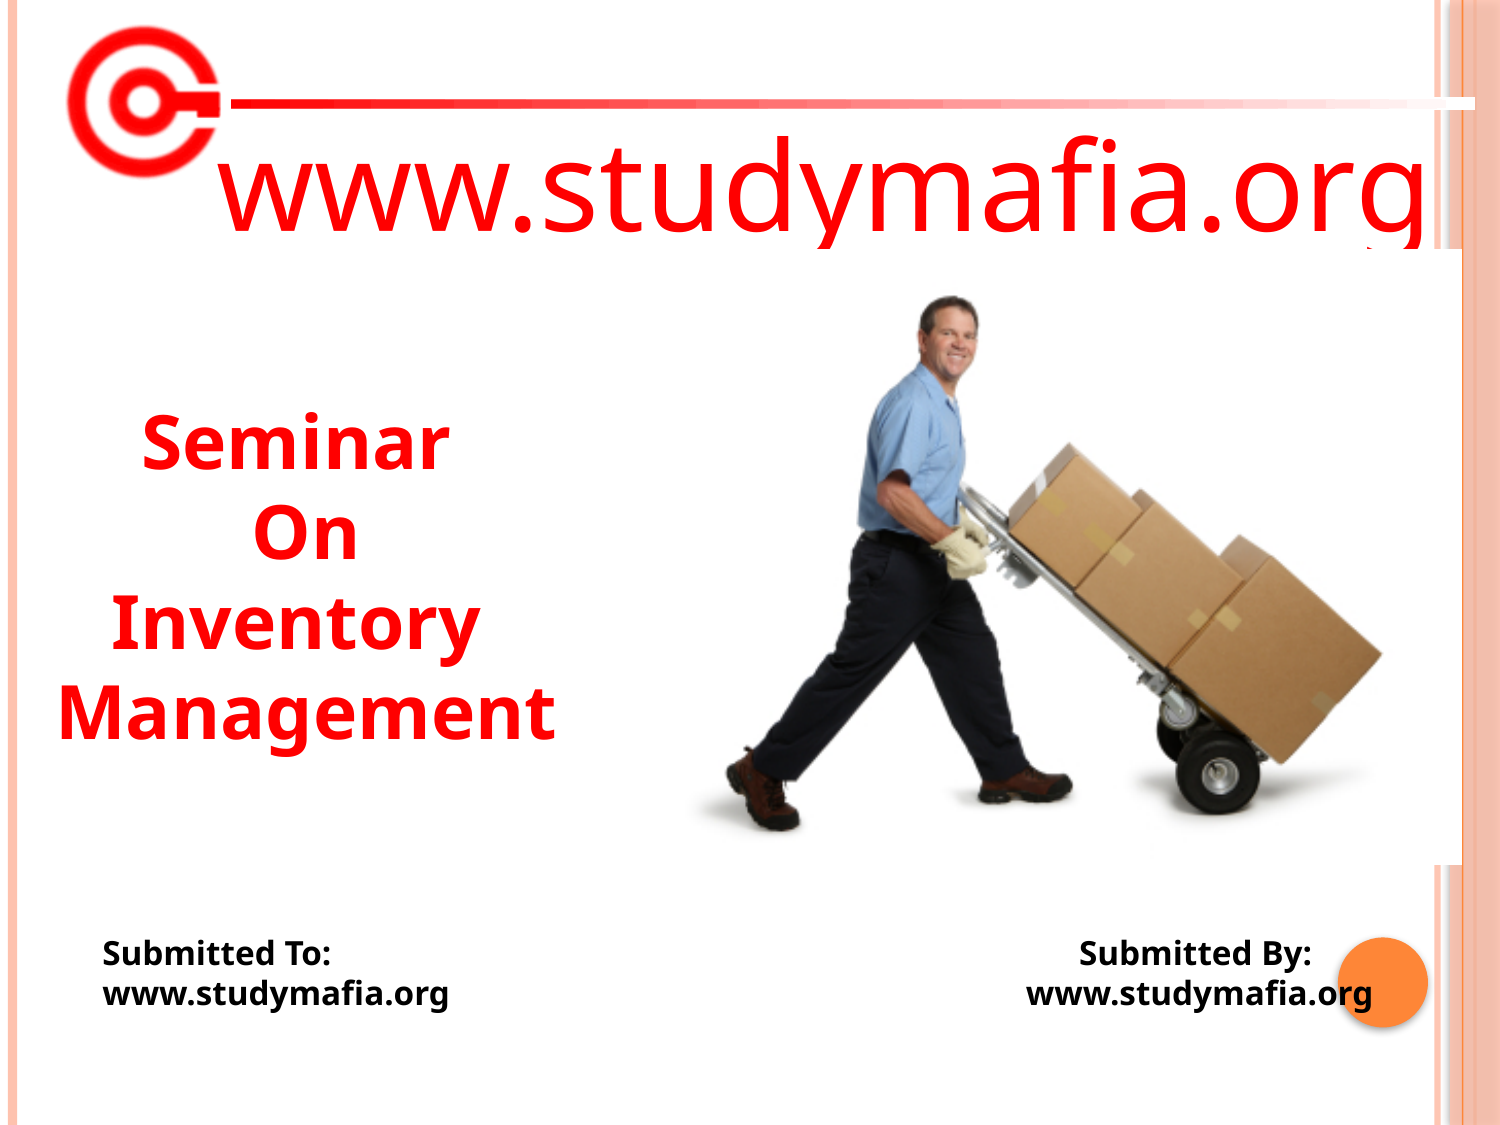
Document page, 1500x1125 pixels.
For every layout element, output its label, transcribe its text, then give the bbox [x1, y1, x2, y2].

picture [636, 249, 1463, 866]
picture [49, 9, 1476, 198]
text_box Submitted To: Submitted By: www.studymafia.org www.studymafia.org [87, 924, 1500, 1020]
text_box www.studymafia.org [112, 87, 1500, 275]
text_box Seminar On Inventory Management [0, 387, 631, 763]
